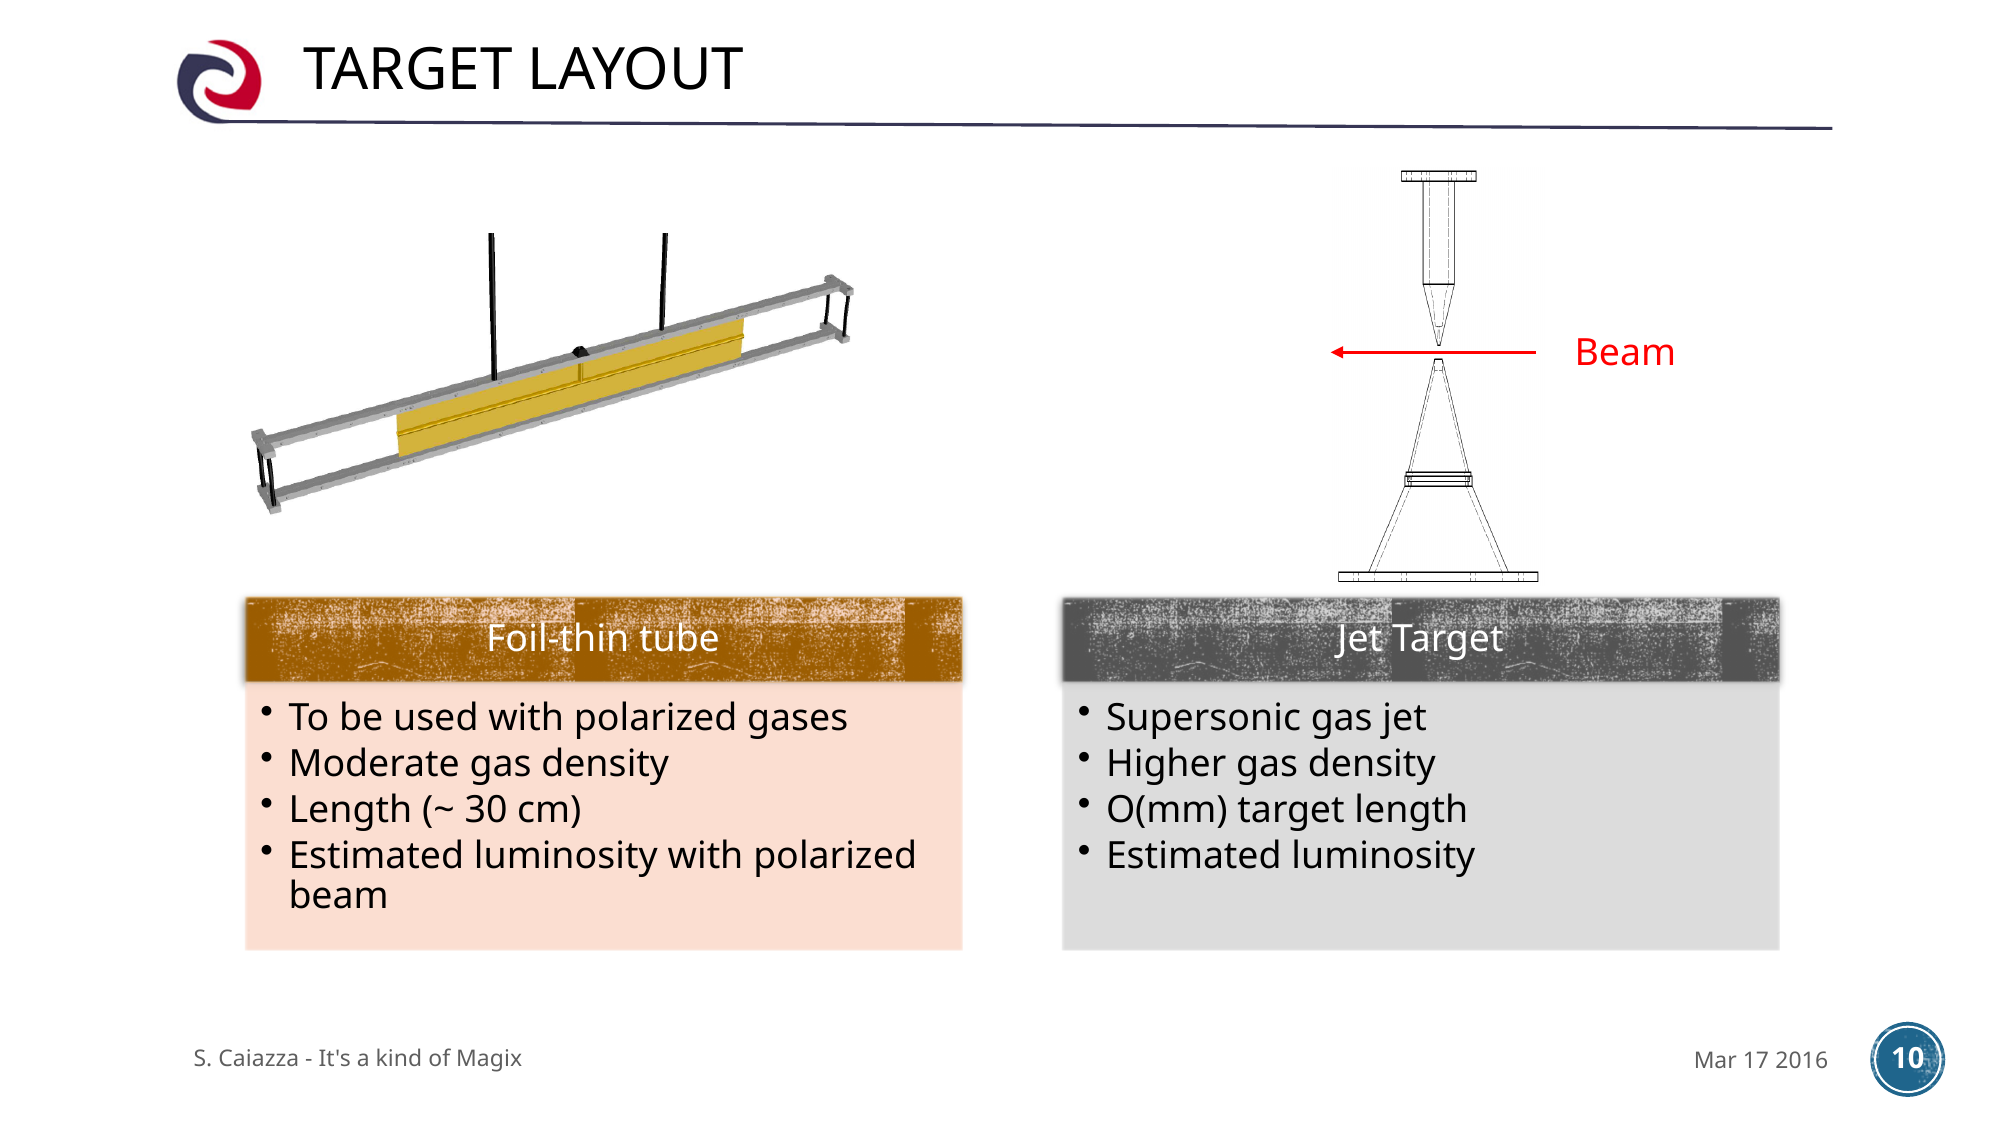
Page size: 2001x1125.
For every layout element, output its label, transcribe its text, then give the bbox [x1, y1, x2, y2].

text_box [1333, 170, 1701, 585]
footer S. Caiazza - It's a kind of Magix [178, 1028, 1217, 1089]
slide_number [1306, 1028, 1844, 1089]
slide_number 10 [1855, 1028, 1961, 1089]
picture [164, 26, 272, 135]
title Target Layout [288, 28, 1816, 114]
picture [244, 233, 854, 520]
